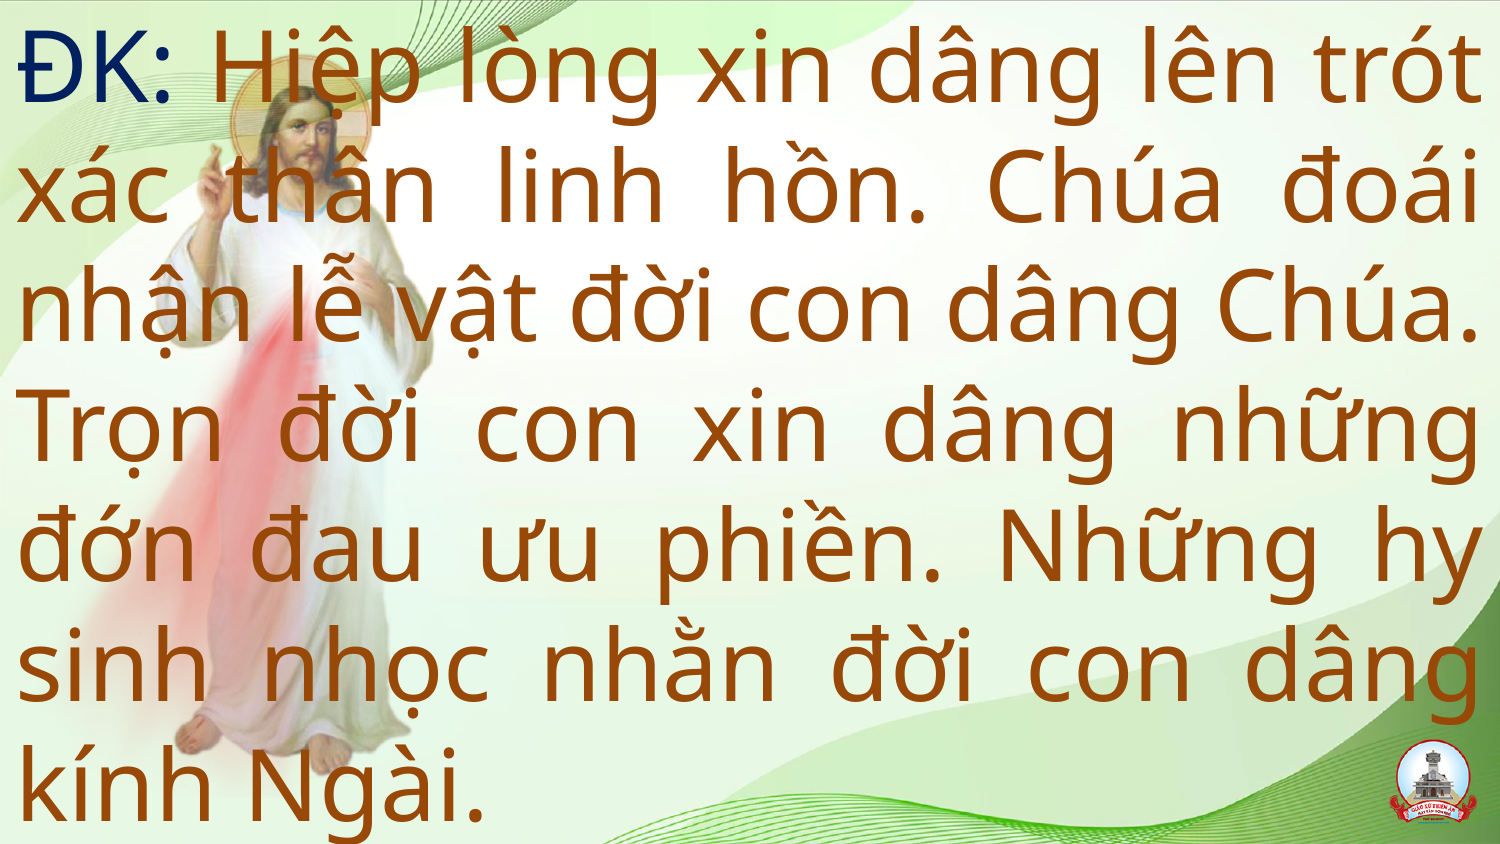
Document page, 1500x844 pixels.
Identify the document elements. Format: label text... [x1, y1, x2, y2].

title ĐK: Hiệp lòng xin dâng lên trót xác thân linh hồn. Chúa đoái nhận lễ vật đời con dâng Chúa. Trọn đời con xin dâng những đớn đau ưu phiền. Những hy sinh nhọc nhằn đời con dâng kính Ngài. [0, 0, 1500, 844]
